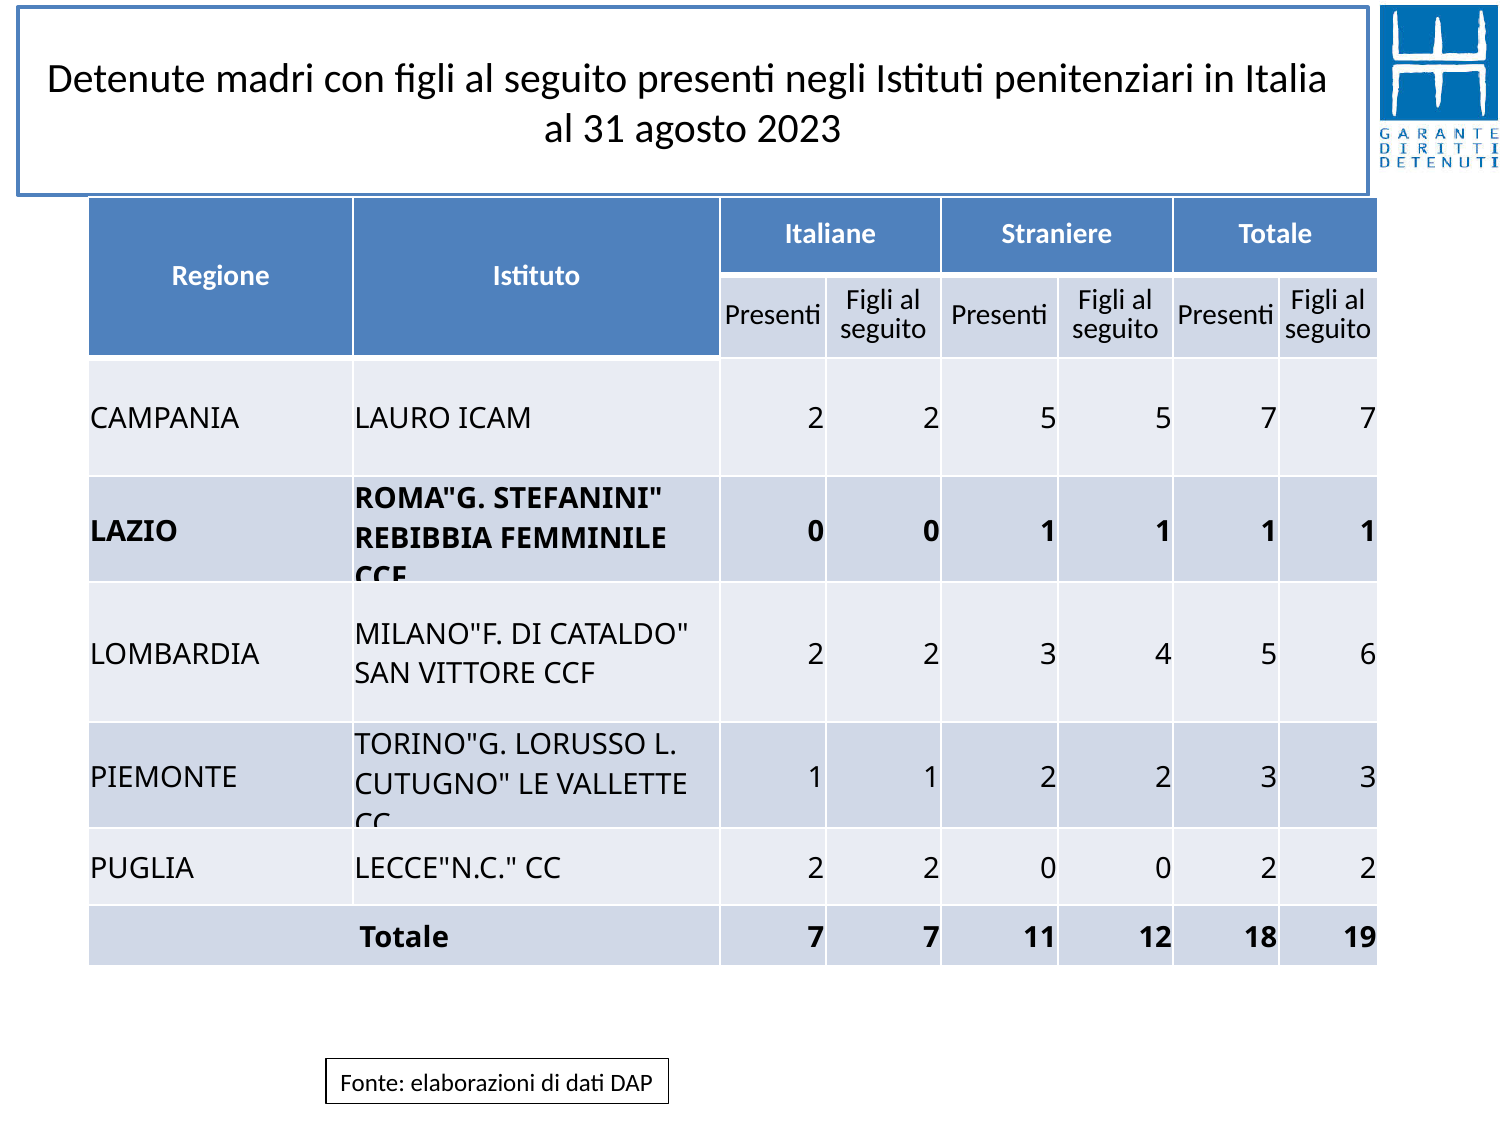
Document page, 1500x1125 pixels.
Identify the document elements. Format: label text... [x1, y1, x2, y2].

table_header Straniere [942, 198, 1172, 272]
table_cell PIEMONTE [89, 723, 352, 827]
table_cell 4 [1059, 583, 1172, 721]
table_cell 0 [827, 477, 940, 581]
table_header Istituto [354, 198, 719, 355]
table_cell LAZIO [89, 477, 352, 581]
title Detenute madri con figli al seguito presenti negli Istituti penitenziari in Italia al 31 agosto 2023 [16, 5, 1370, 197]
table_cell 3 [1174, 723, 1278, 827]
table_cell 3 [1280, 723, 1377, 827]
table_cell ROMA"G. STEFANINI" REBIBBIA FEMMINILE CCF [354, 477, 719, 581]
table_cell 1 [1059, 477, 1172, 581]
table_cell 2 [827, 829, 940, 904]
table_cell 2 [827, 583, 940, 721]
table_cell LECCE"N.C." CC [354, 829, 719, 904]
table_cell 1 [1174, 477, 1278, 581]
table_cell 5 [942, 359, 1057, 475]
picture [1373, 1, 1500, 173]
table_cell TORINO"G. LORUSSO L. CUTUGNO" LE VALLETTE CC [354, 723, 719, 827]
table_cell 5 [1059, 359, 1172, 475]
table_cell 2 [721, 359, 825, 475]
table_cell Figli al seguito [1059, 278, 1172, 357]
table_cell 19 [1280, 906, 1377, 965]
table_cell 7 [1174, 359, 1278, 475]
table_cell 2 [1280, 829, 1377, 904]
table_cell LAURO ICAM [354, 361, 719, 475]
table_cell Presenti [1174, 278, 1278, 357]
table_cell 3 [942, 583, 1057, 721]
table_cell Presenti [942, 278, 1057, 357]
table_cell 2 [721, 583, 825, 721]
table_cell 0 [1059, 829, 1172, 904]
table_cell MILANO"F. DI CATALDO" SAN VITTORE CCF [354, 583, 719, 721]
table_cell 2 [942, 723, 1057, 827]
table_cell 7 [827, 906, 940, 965]
table_cell LOMBARDIA [89, 583, 352, 721]
table_cell 11 [942, 906, 1057, 965]
table_cell 5 [1174, 583, 1278, 721]
text_box Fonte: elaborazioni di dati DAP [324, 1057, 671, 1105]
table_cell 2 [1174, 829, 1278, 904]
table_header Totale [1174, 198, 1377, 272]
table_cell 0 [721, 477, 825, 581]
table_cell 2 [827, 359, 940, 475]
table_cell 2 [721, 829, 825, 904]
table_cell 1 [721, 723, 825, 827]
table_header Regione [89, 198, 352, 355]
table_header Italiane [721, 198, 940, 272]
table_cell 1 [827, 723, 940, 827]
table_cell 6 [1280, 583, 1377, 721]
table_cell 2 [1059, 723, 1172, 827]
table_cell CAMPANIA [89, 361, 352, 475]
table_cell 1 [942, 477, 1057, 581]
table_cell Presenti [721, 278, 825, 357]
table_cell Figli al seguito [1280, 278, 1377, 357]
table_cell 12 [1059, 906, 1172, 965]
table_cell PUGLIA [89, 829, 352, 904]
table_cell Figli al seguito [827, 278, 940, 357]
table_cell 0 [942, 829, 1057, 904]
table_cell 18 [1174, 906, 1278, 965]
table_cell Totale [89, 906, 719, 965]
table_cell 1 [1280, 477, 1377, 581]
table_cell 7 [1280, 359, 1377, 475]
table_cell 7 [721, 906, 825, 965]
